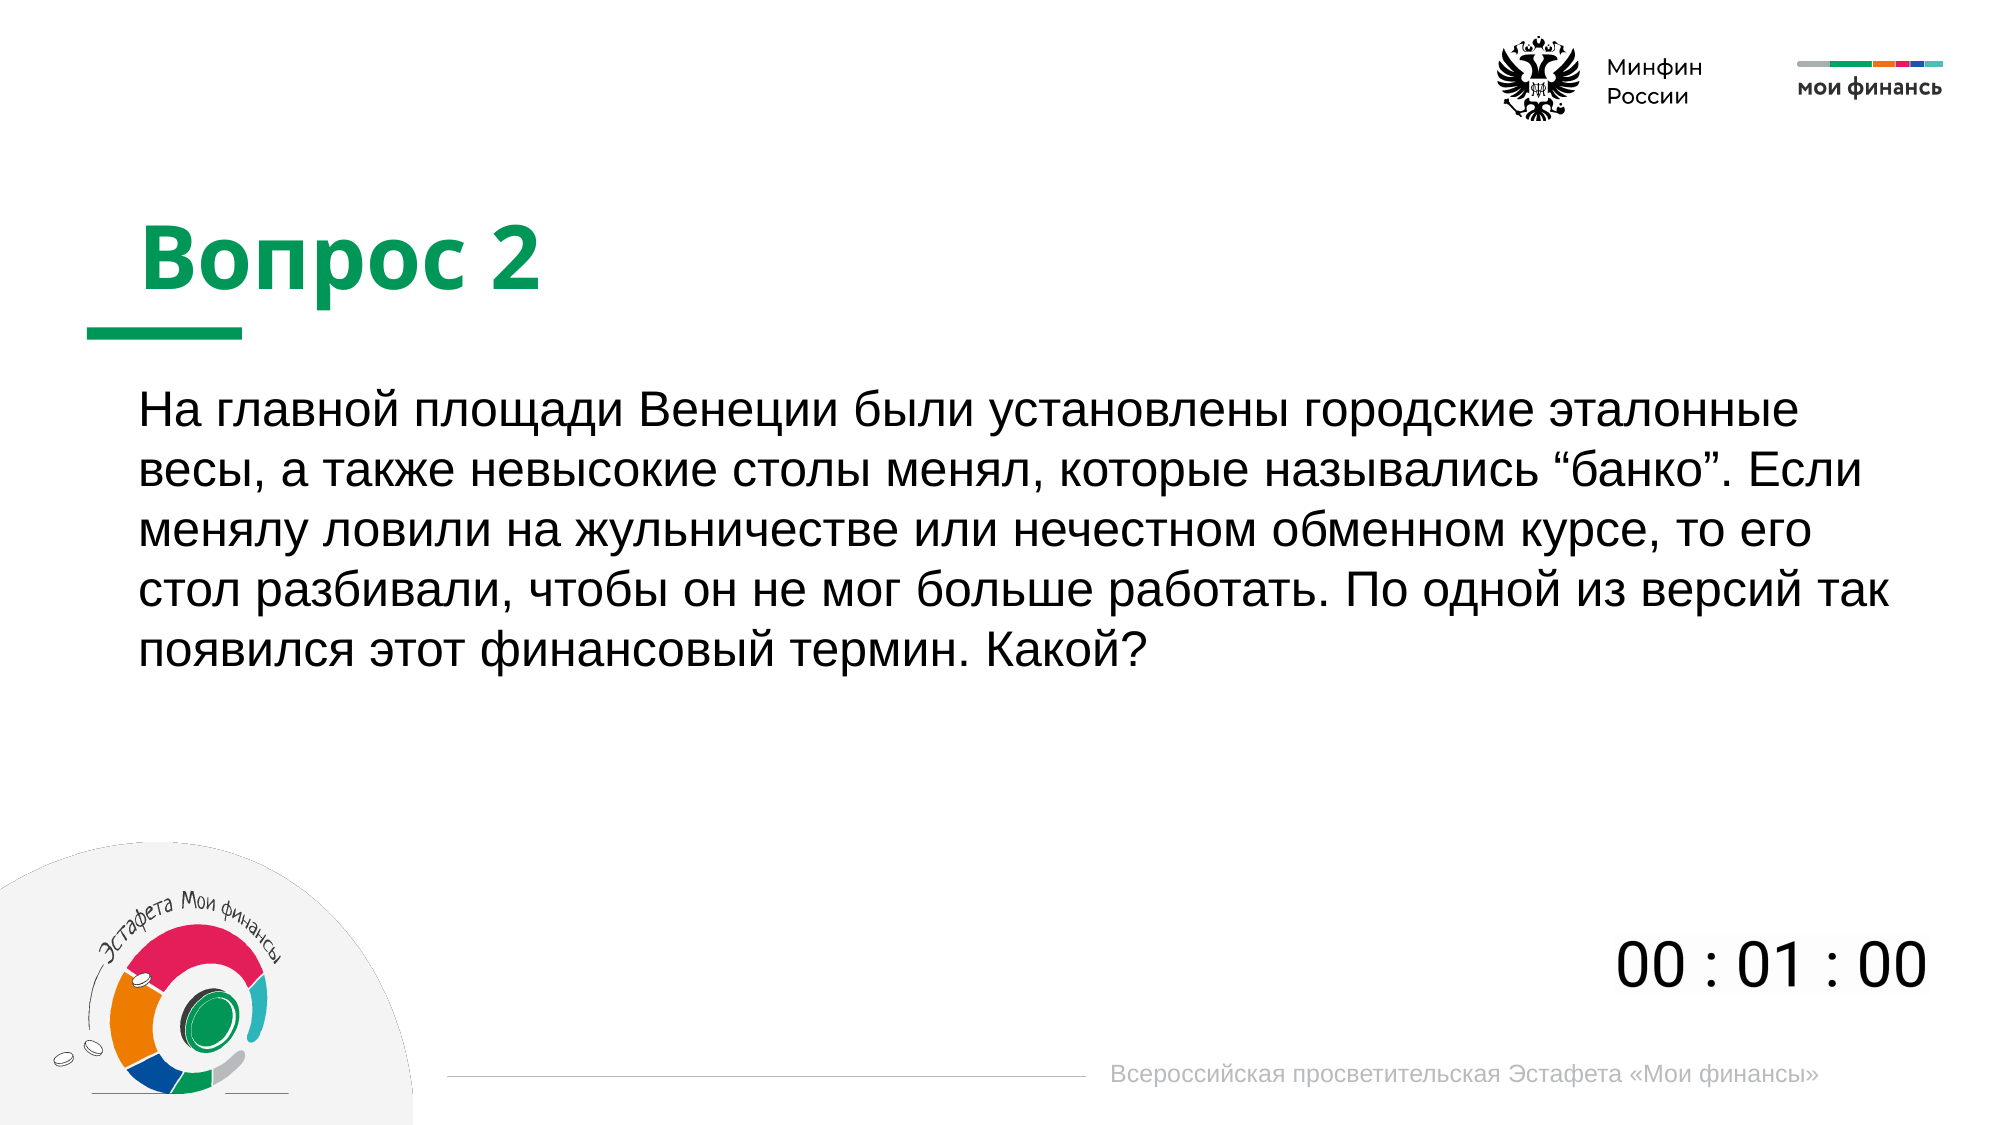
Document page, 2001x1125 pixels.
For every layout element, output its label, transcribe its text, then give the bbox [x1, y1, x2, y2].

picture [1497, 36, 1943, 121]
title На главной площади Венеции были установлены городские эталонные весы, а также невысокие столы менял, которые назывались “банко”. Если менялу ловили на жульничестве или нечестном обменном курсе, то его стол разбивали, чтобы он не мог больше работать. По одной из версий так появился этот финансовый термин. Какой? [118, 356, 1930, 765]
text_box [1613, 934, 1931, 994]
text_box [86, 327, 242, 340]
text_box Вопрос 2 [118, 214, 706, 294]
picture [0, 842, 413, 1125]
